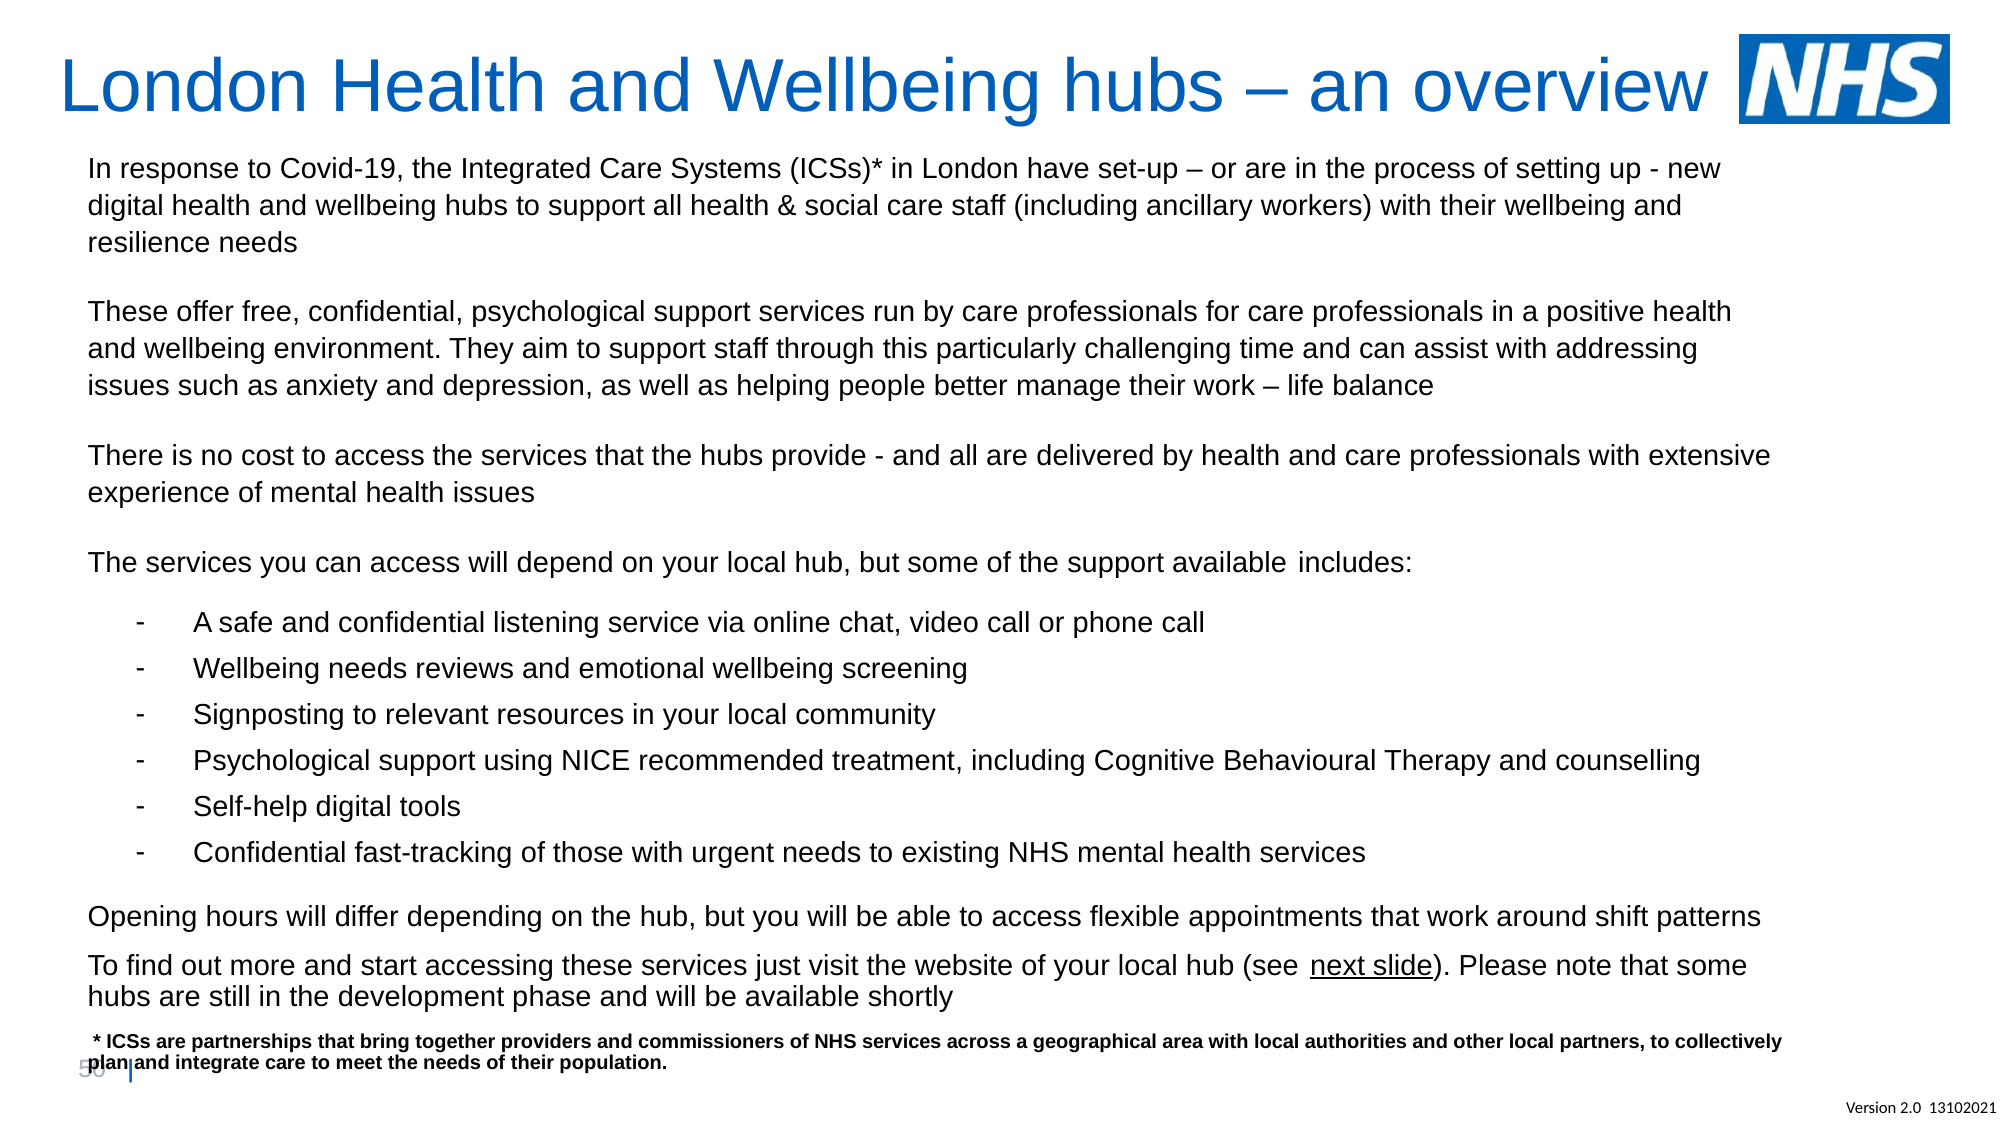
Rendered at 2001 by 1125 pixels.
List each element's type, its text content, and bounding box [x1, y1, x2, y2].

title London Health and Wellbeing hubs – an overview [44, 39, 1732, 140]
text_box Version 2.0 13102021 [1831, 1089, 2000, 1125]
text_box In response to Covid-19, the Integrated Care Systems (ICSs)* in London have set-up – or are in the process of setting up - new digital health and wellbeing hubs to support all health & social care staff (including ancillary workers) with their wellbeing and resilience needs These offer free, confidential, psychological support services run by care professionals for care professionals in a positive health and wellbeing environment. They aim to support staff through this particularly challenging time and can assist with addressing issues such as anxiety and depression, as well as helping people better manage their work – life balance There is no cost to access the services that the hubs provide - and all are delivered by health and care professionals with extensive experience of mental health issues The services you can access will depend on your local hub, but some of the support available includes: A safe and confidential listening service via online chat, video call or phone call Wellbeing needs reviews and emotional wellbeing screening Signposting to relevant resources in your local community Psychological support using NICE recommended treatment, including Cognitive Behavioural Therapy and counselling Self-help digital tools Confidential fast-tracking of those with urgent needs to existing NHS mental health services Opening hours will differ depending on the hub, but you will be able to access flexible appointments that work around shift patterns To find out more and start accessing these services just visit the website of your local hub (see next slide). Please note that some hubs are still in the development phase and will be available shortly * ICSs are partnerships that bring together providers and commissioners of NHS services across a geographical area with local authorities and other local partners, to collectively plan and integrate care to meet the needs of their population. [72, 139, 1802, 1086]
picture [1739, 34, 1950, 124]
